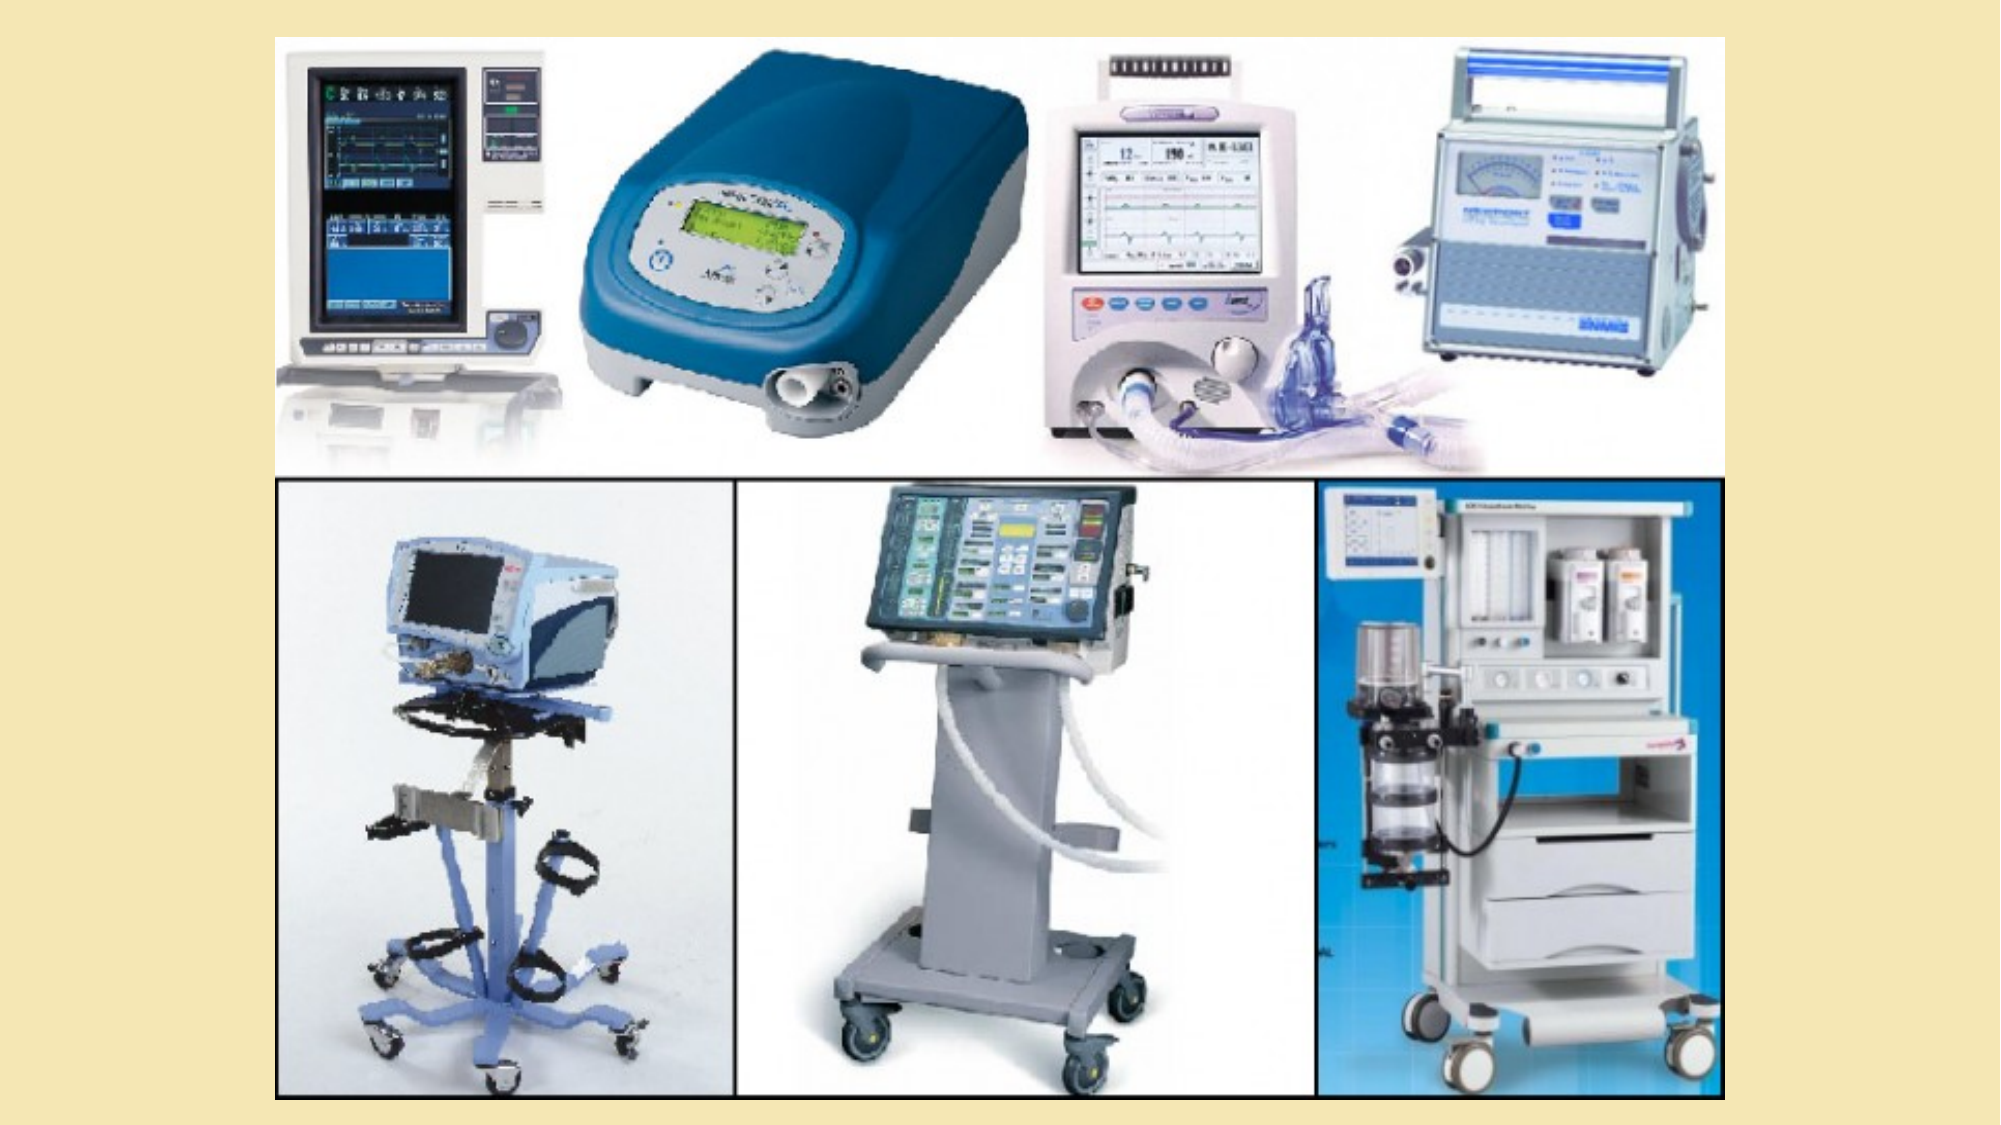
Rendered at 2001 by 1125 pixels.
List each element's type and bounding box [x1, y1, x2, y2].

picture [275, 37, 1725, 1100]
